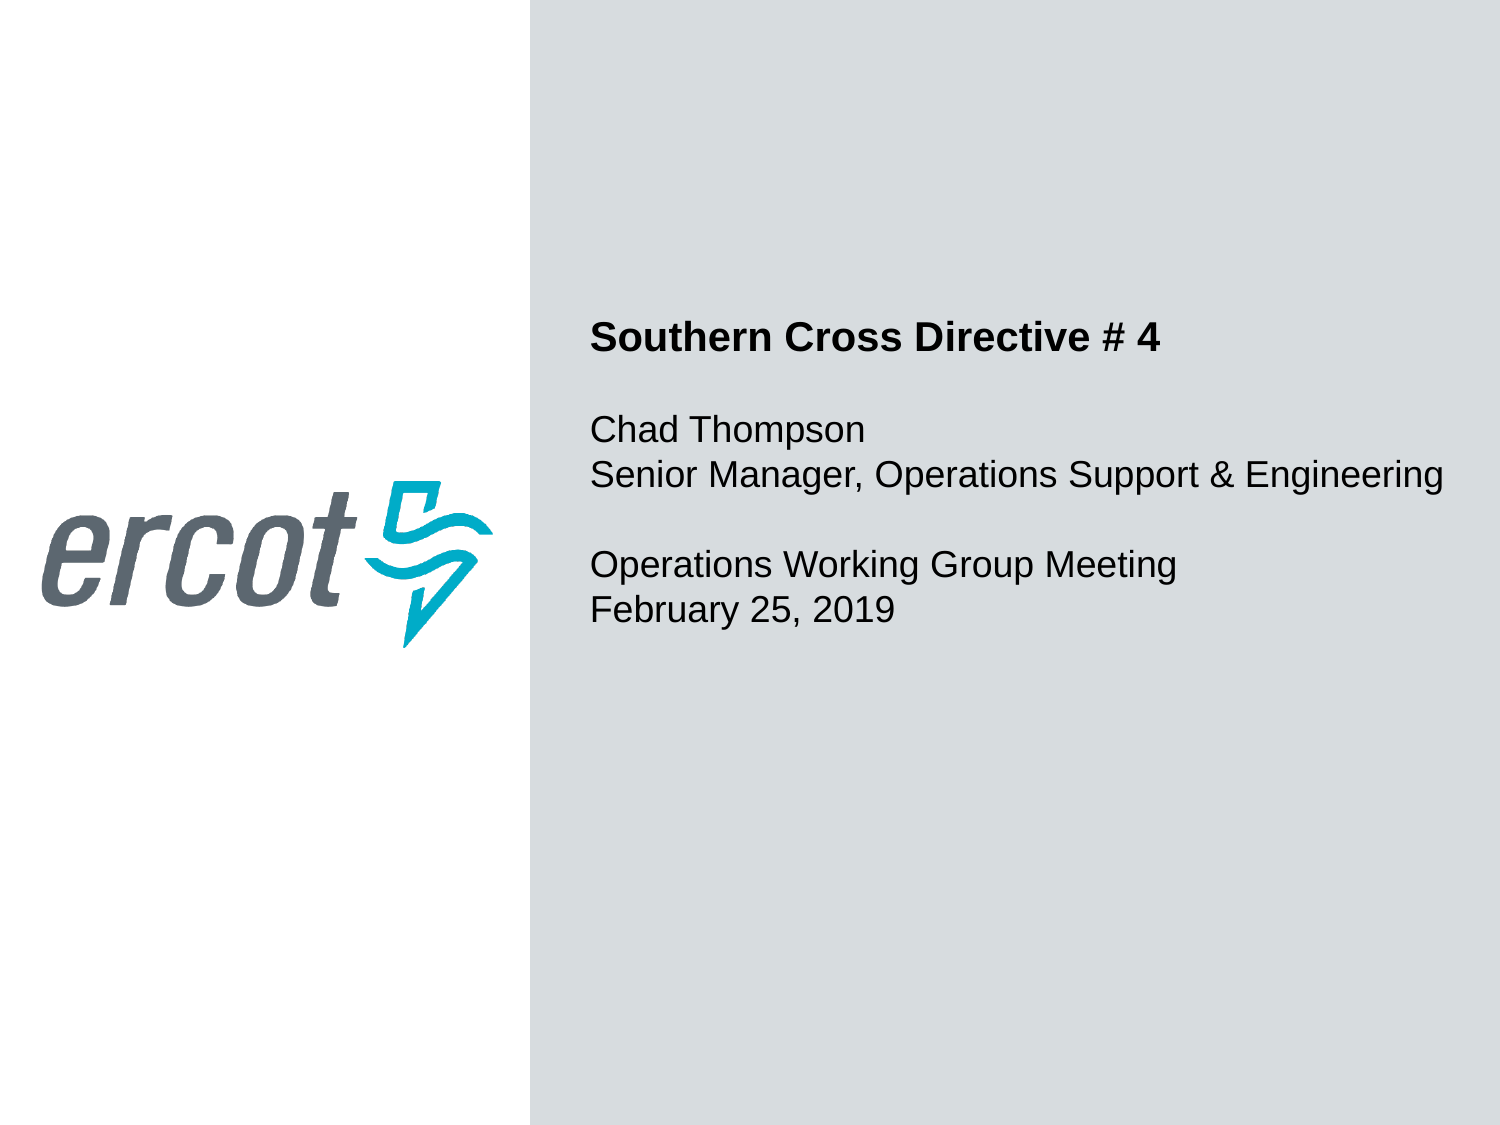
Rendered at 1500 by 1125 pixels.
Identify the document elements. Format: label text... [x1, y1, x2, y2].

picture [32, 471, 501, 654]
text_box Southern Cross Directive # 4 Chad Thompson Senior Manager, Operations Support & Engineering Operations Working Group Meeting February 25, 2019 [575, 302, 1487, 638]
